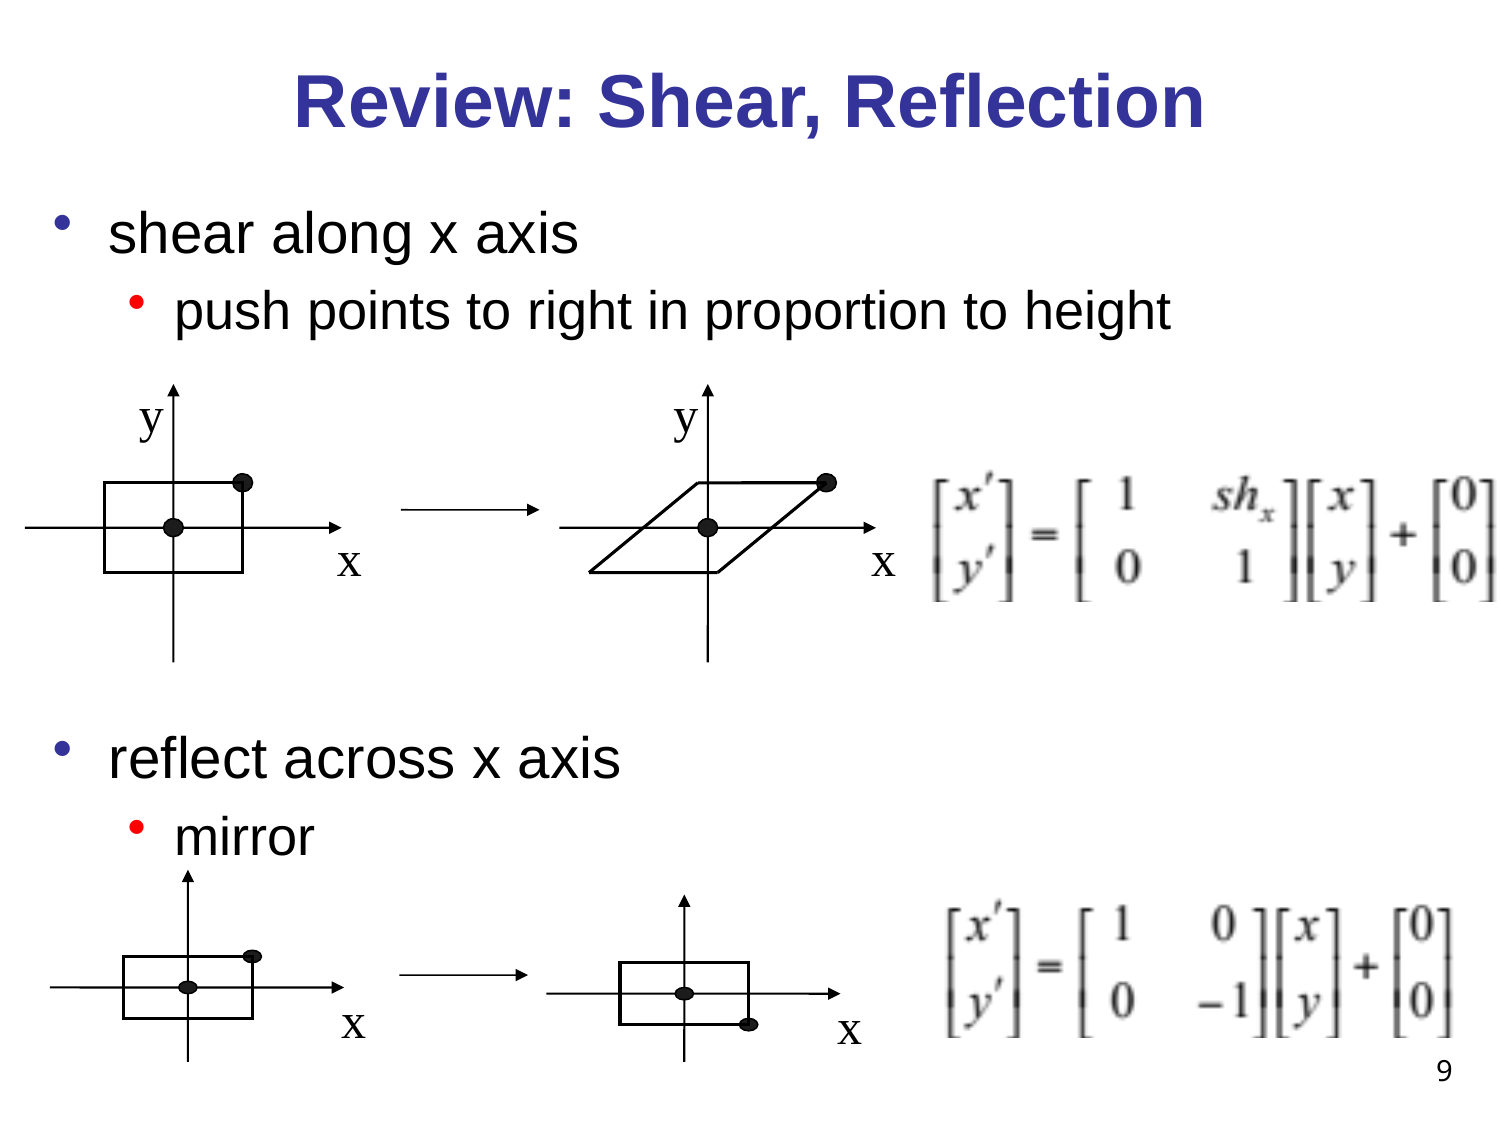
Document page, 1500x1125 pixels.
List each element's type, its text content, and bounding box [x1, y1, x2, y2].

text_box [49, 869, 878, 1063]
list shear along x axis push points to right in proportion to height reflect across x axis mirror [37, 187, 1469, 1125]
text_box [924, 462, 1500, 603]
title Review: Shear, Reflection [0, 24, 1500, 150]
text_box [24, 374, 912, 663]
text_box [937, 889, 1463, 1038]
